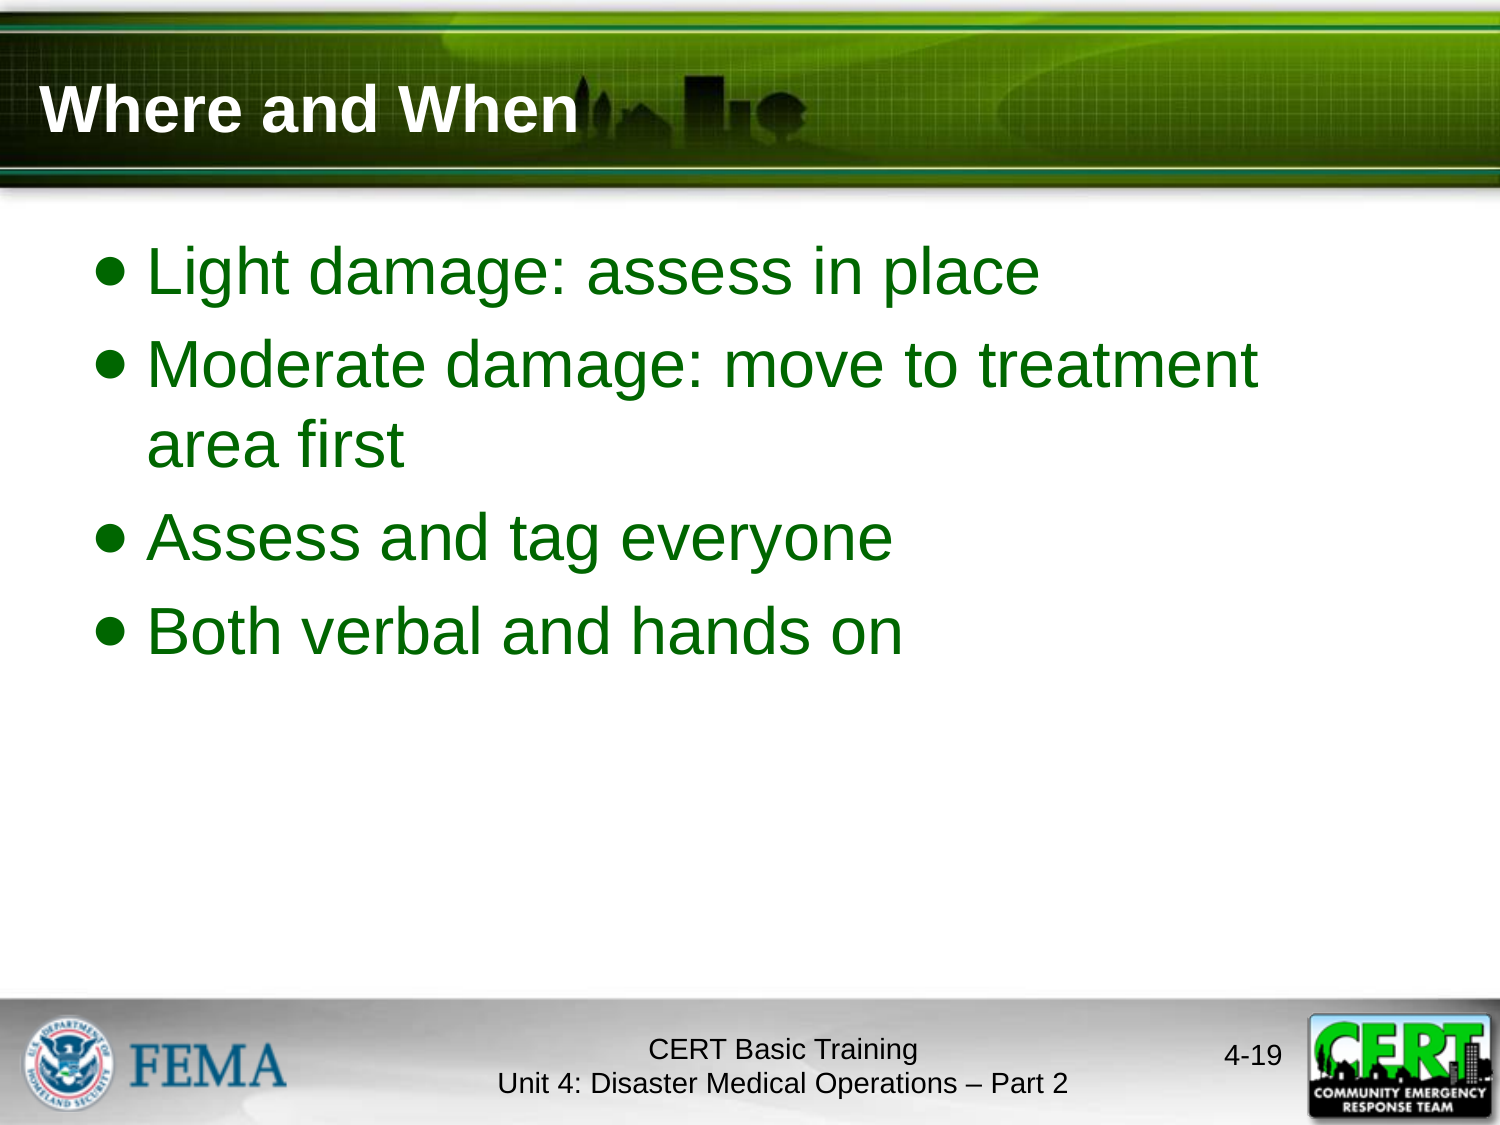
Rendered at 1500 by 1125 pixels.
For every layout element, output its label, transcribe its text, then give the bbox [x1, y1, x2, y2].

footer CERT Basic Training Unit 4: Disaster Medical Operations – Part 2 [450, 1022, 1117, 1101]
title Where and When [24, 50, 1475, 163]
picture [0, 0, 1500, 1125]
list Light damage: assess in place Moderate damage: move to treatment area first Assess and tag everyone Both verbal and hands on [75, 220, 1425, 963]
slide_number 4-18 [1133, 1028, 1298, 1083]
